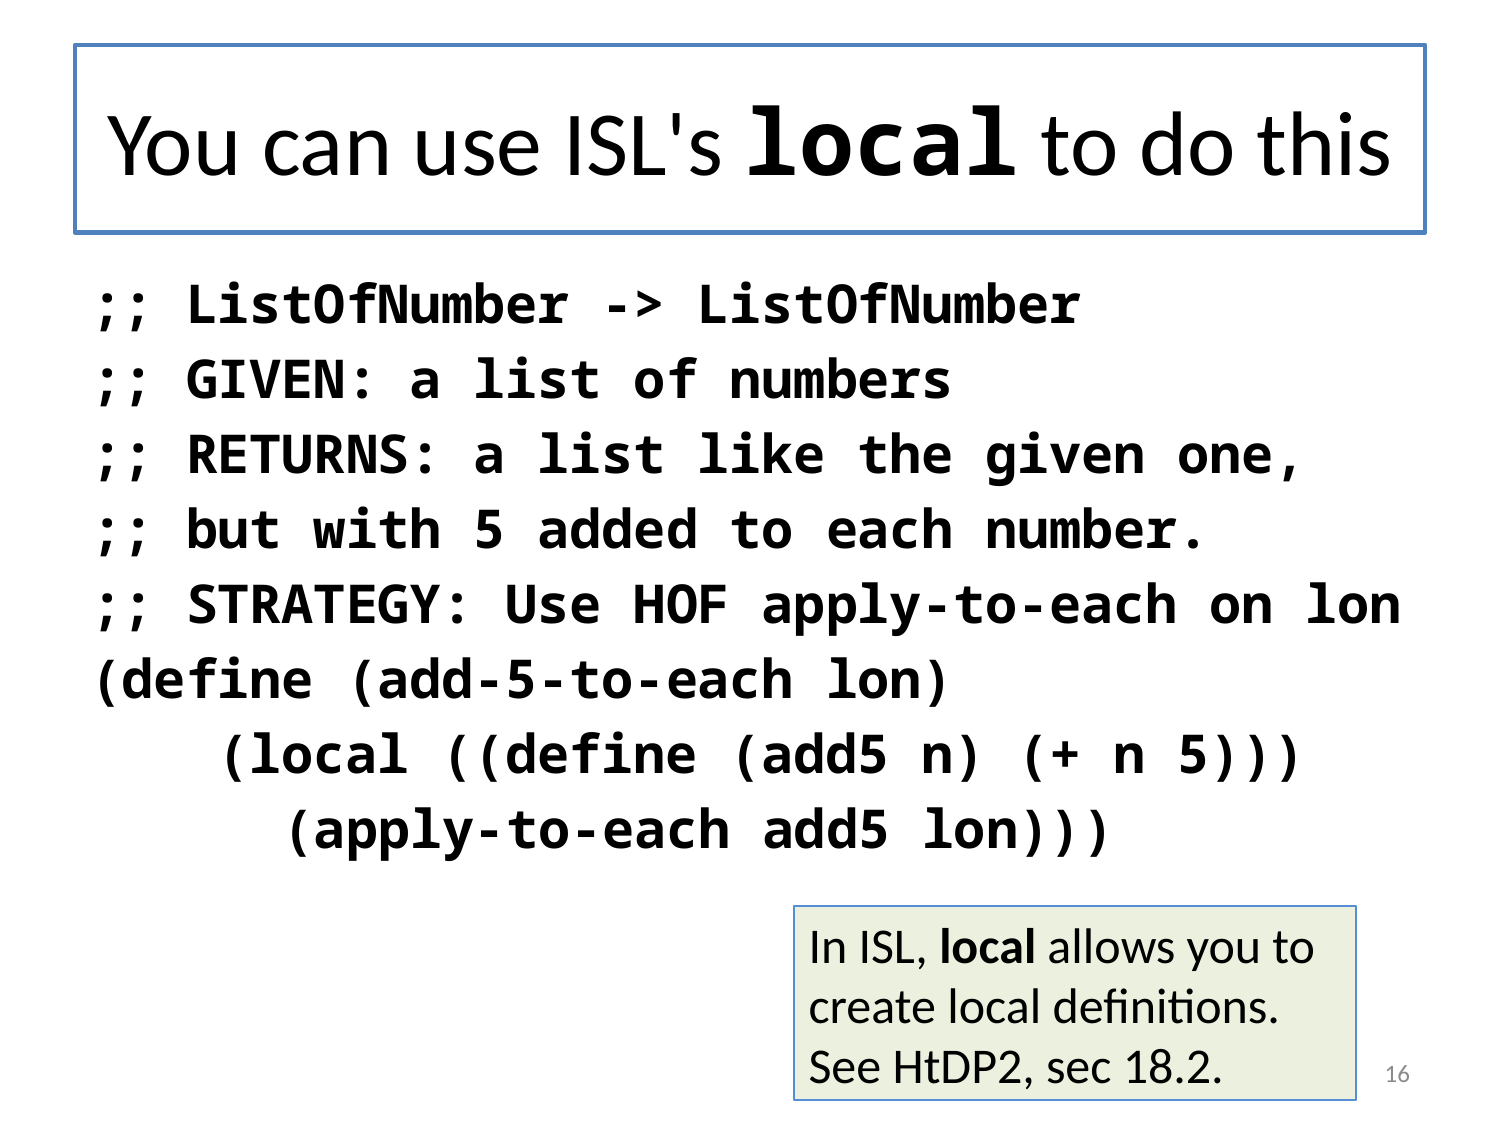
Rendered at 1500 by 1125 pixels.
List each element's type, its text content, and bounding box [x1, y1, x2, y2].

text_box In ISL, local allows you to create local definitions. See HtDP2, sec 18.2. [793, 905, 1357, 1101]
title You can use ISL's local to do this [73, 43, 1427, 235]
list ;; ListOfNumber -> ListOfNumber ;; GIVEN: a list of numbers ;; RETURNS: a list like the given one, ;; but with 5 added to each number. ;; STRATEGY: Use HOF apply-to-each on lon (define (add-5-to-each lon) (local ((define (add5 n) (+ n 5))) (apply-to-each add5 lon))) [75, 262, 1425, 1005]
slide_number 16 [1074, 1042, 1425, 1103]
